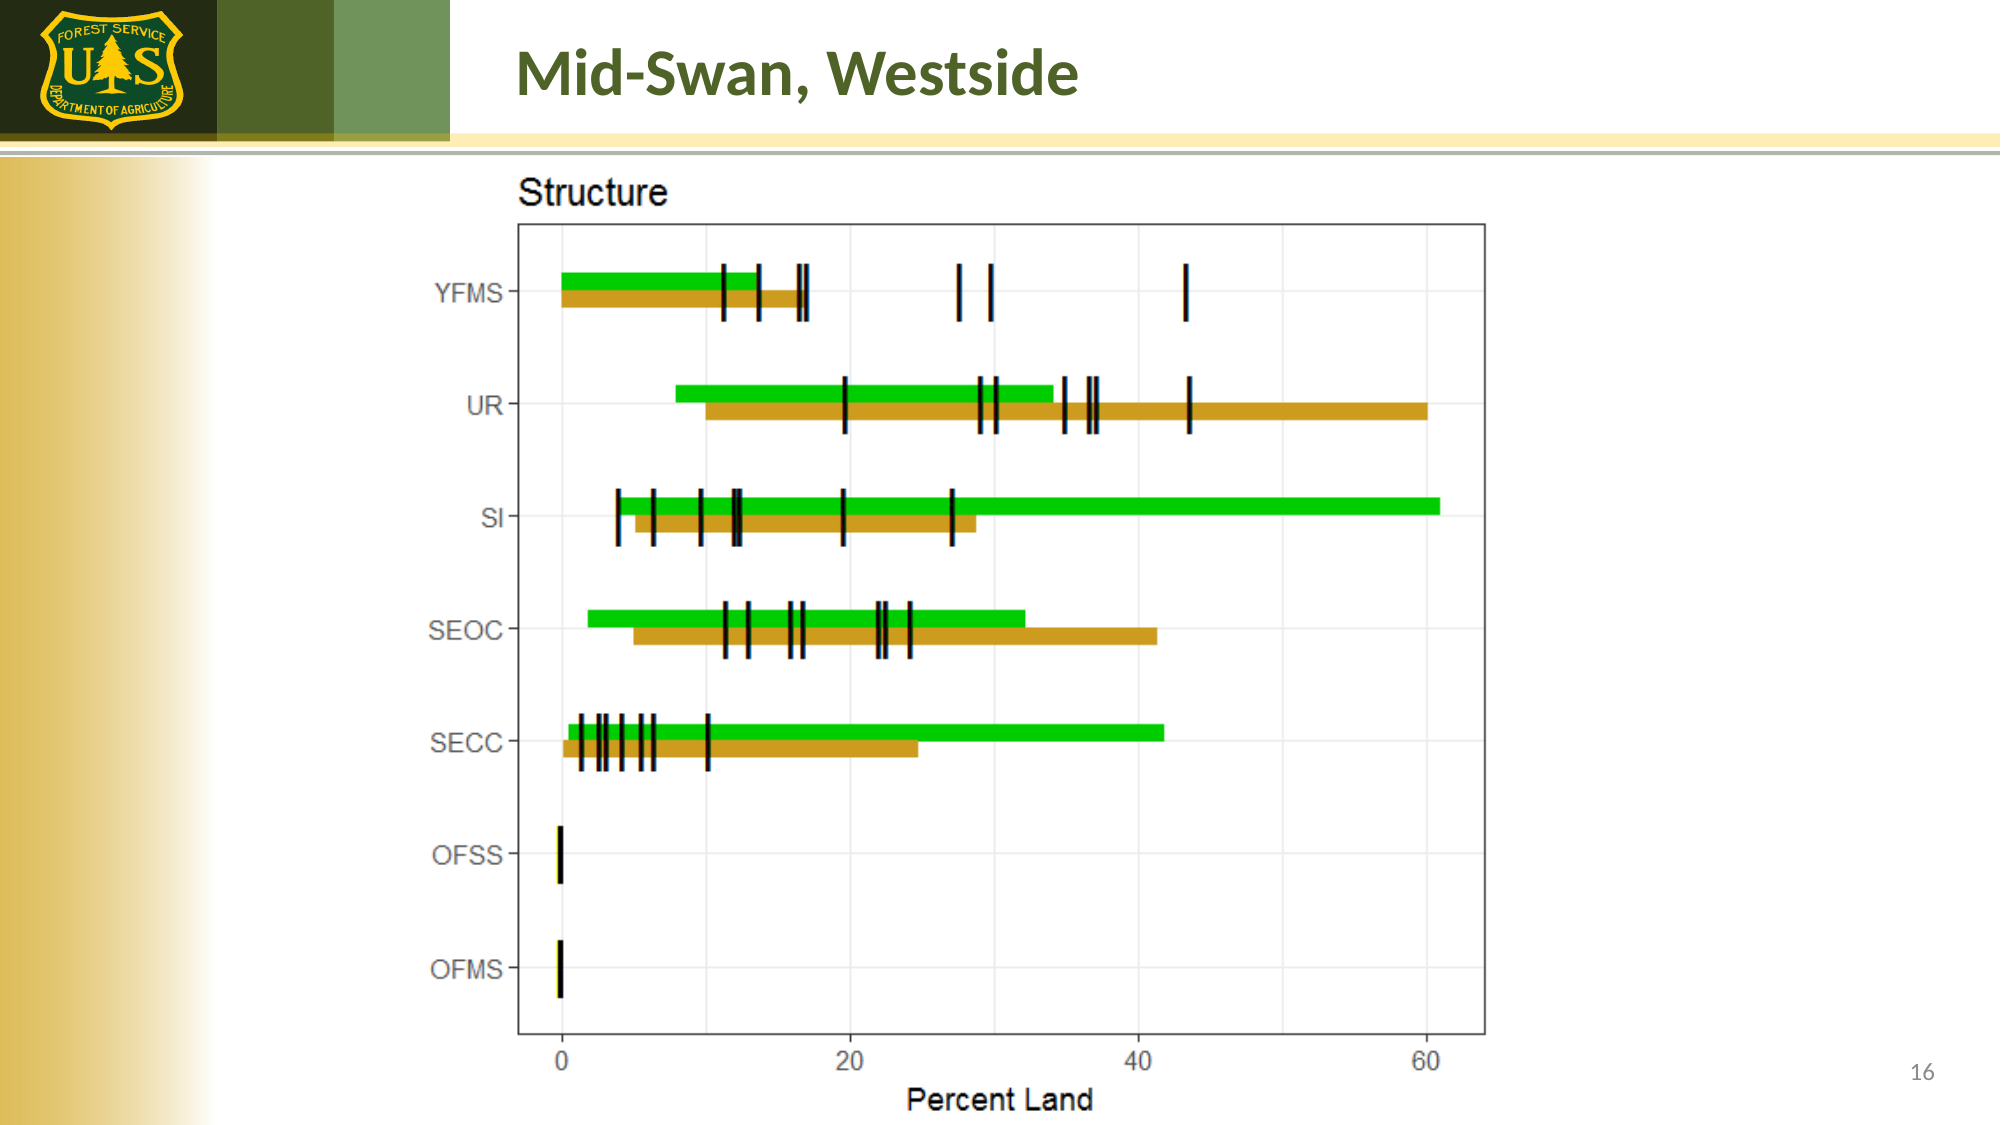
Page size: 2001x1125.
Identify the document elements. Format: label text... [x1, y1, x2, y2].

title Mid-Swan, Westside [499, 0, 2000, 138]
slide_number 16 [1505, 1040, 1950, 1100]
picture [38, 10, 184, 131]
picture [423, 163, 1502, 1125]
